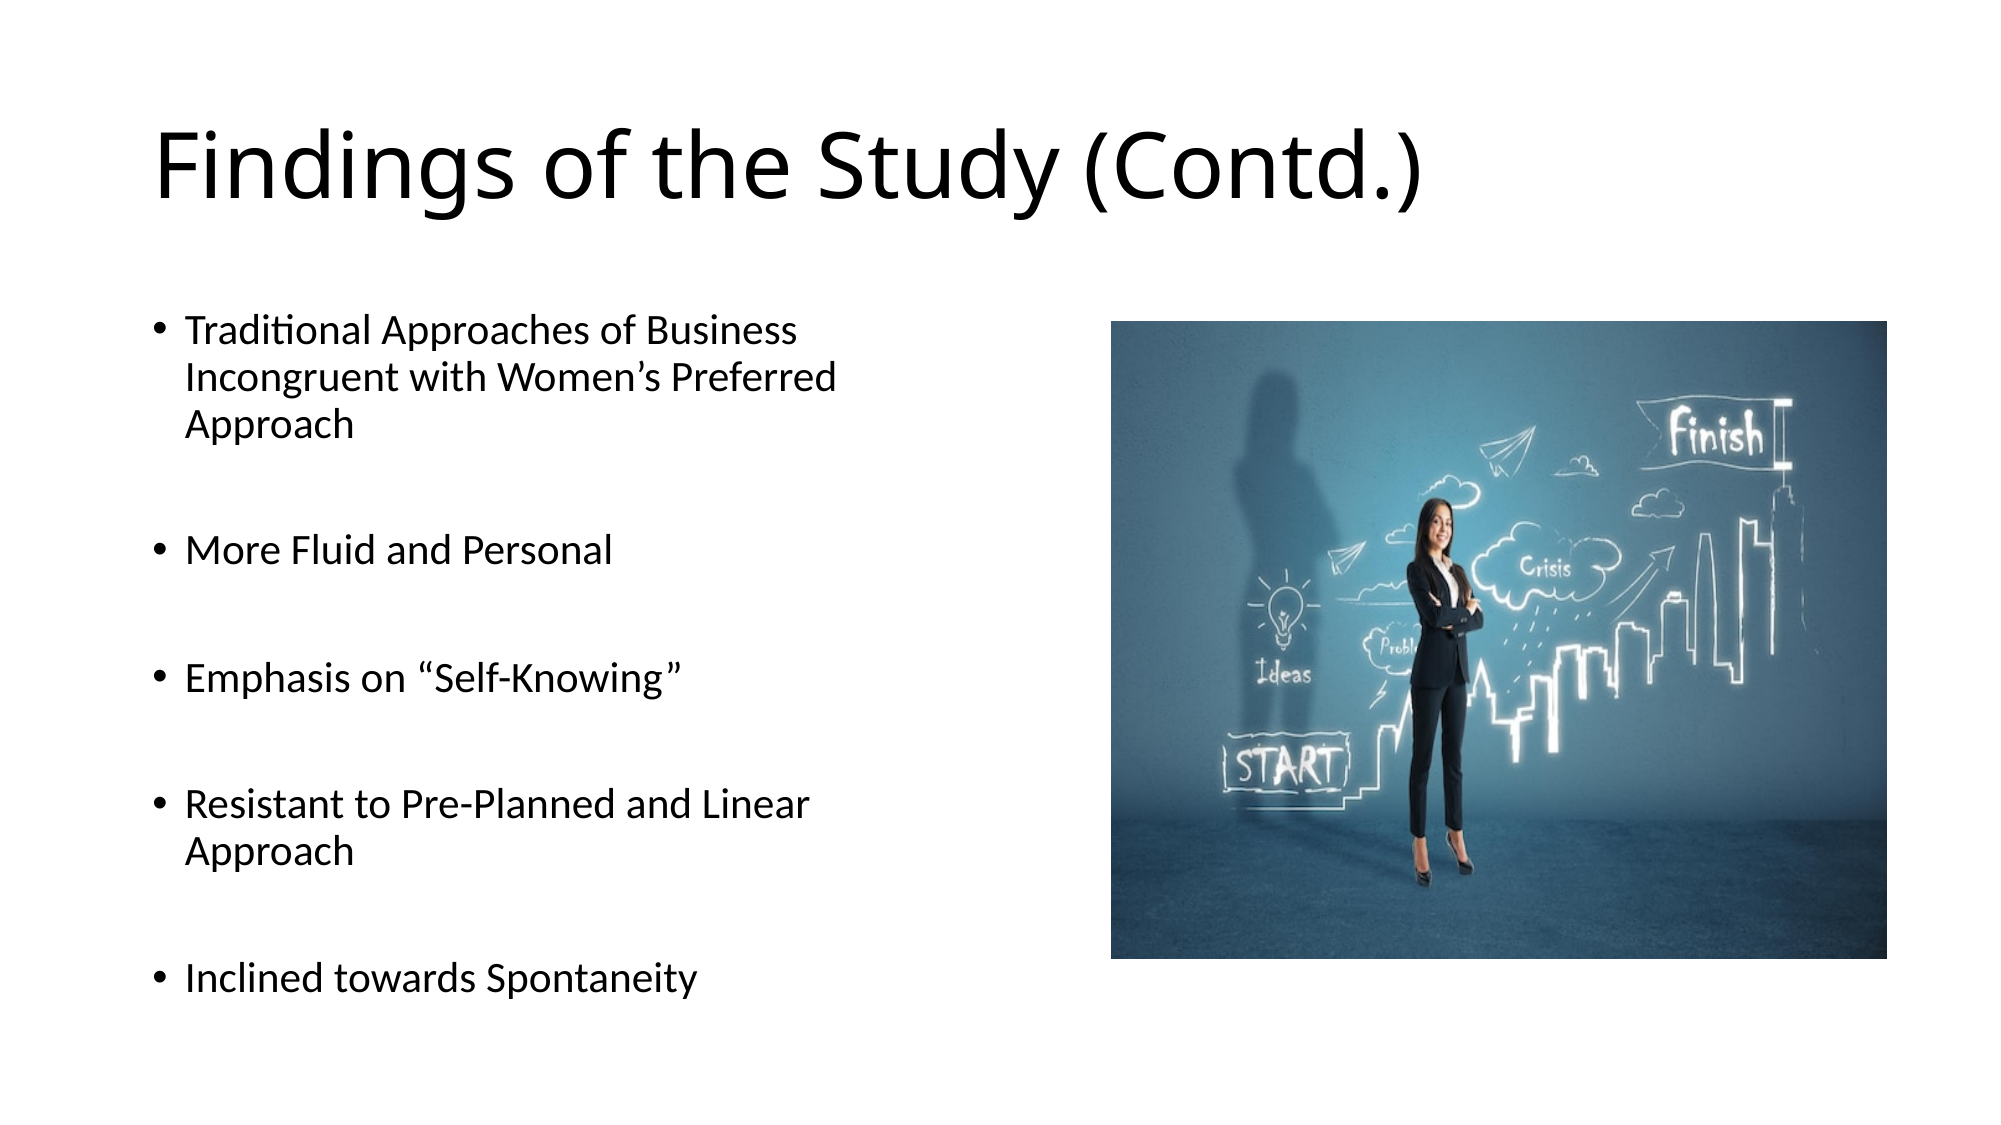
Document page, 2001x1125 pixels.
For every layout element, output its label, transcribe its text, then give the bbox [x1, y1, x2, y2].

list Traditional Approaches of Business Incongruent with Women’s Preferred Approach More Fluid and Personal Emphasis on “Self-Knowing” Resistant to Pre-Planned and Linear Approach Inclined towards Spontaneity [137, 299, 988, 1014]
title Findings of the Study (Contd.) [137, 59, 1863, 278]
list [1111, 321, 1887, 959]
